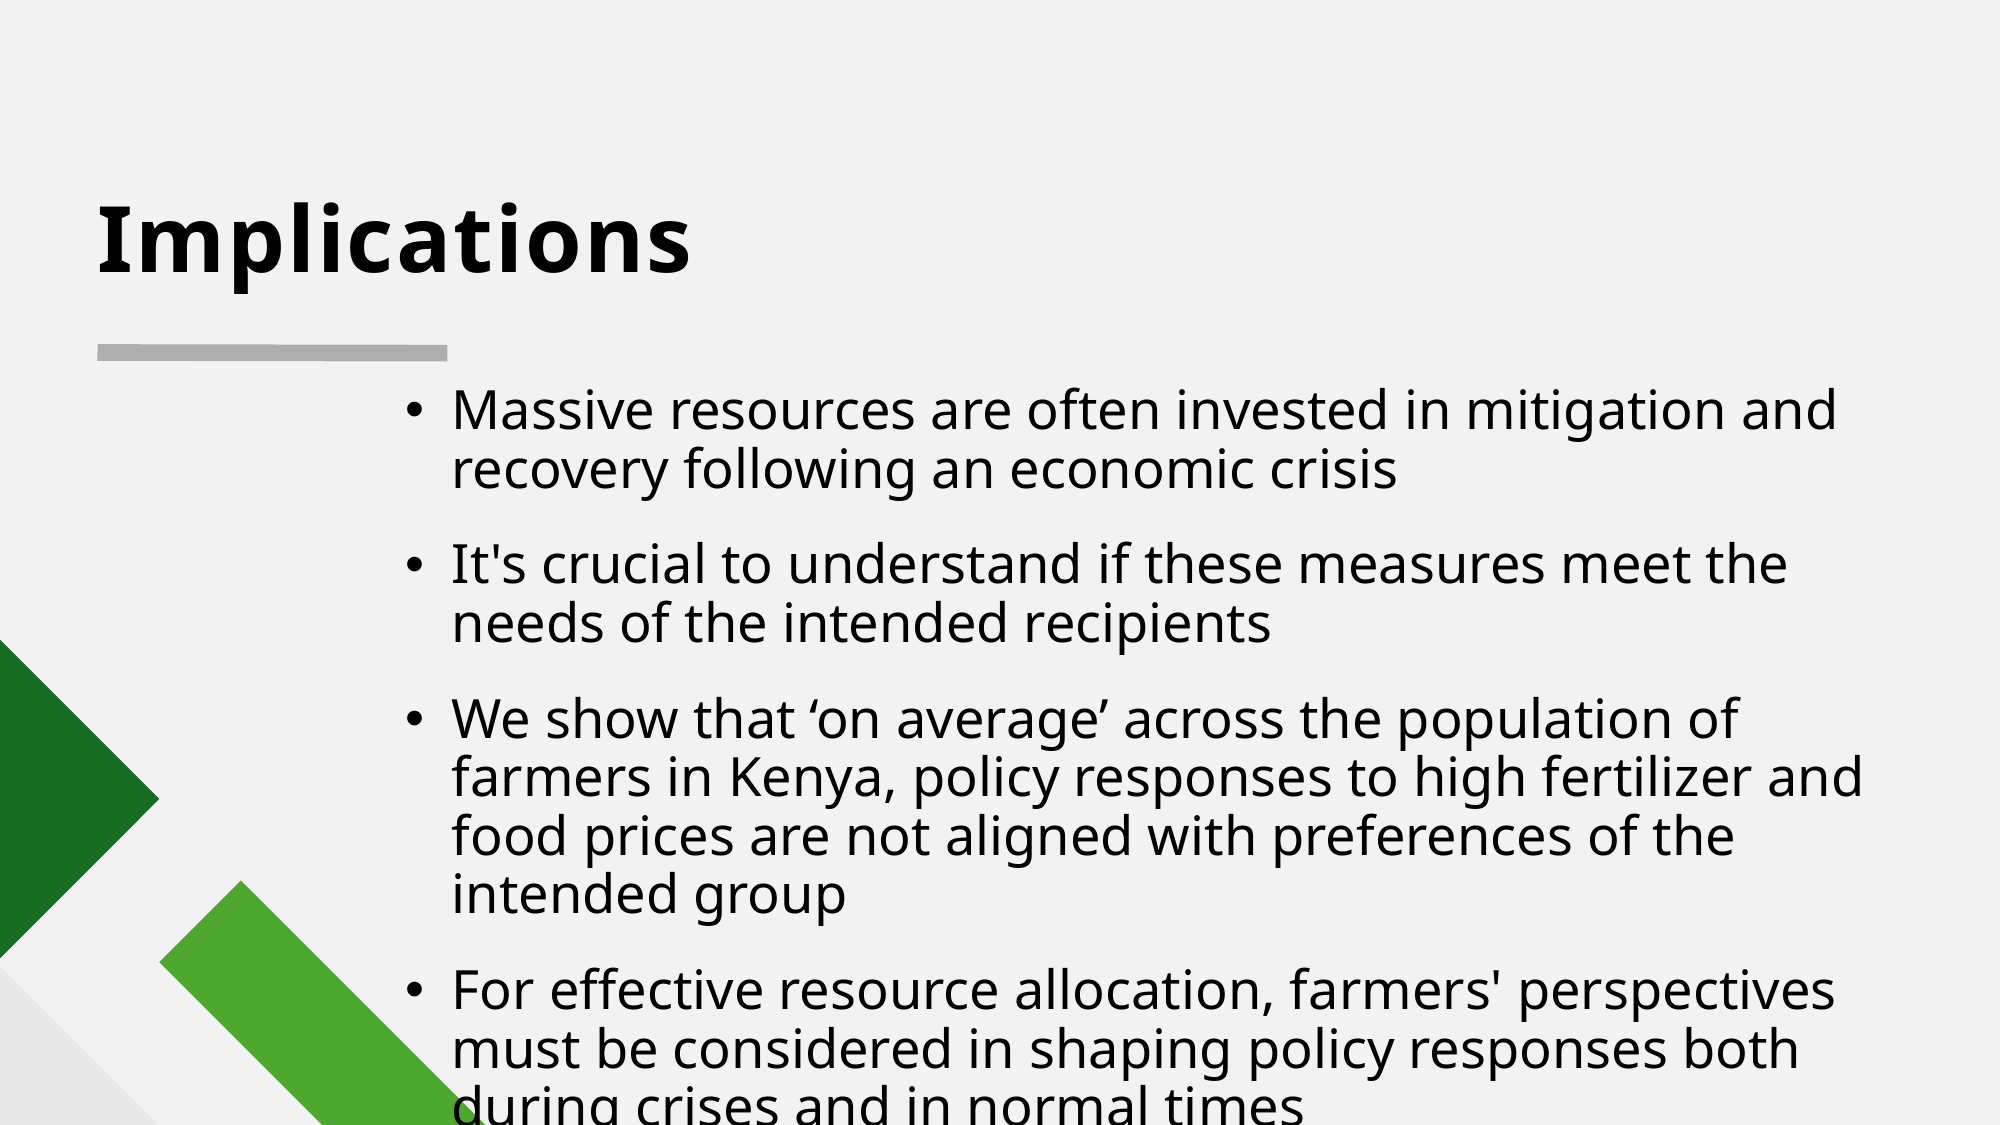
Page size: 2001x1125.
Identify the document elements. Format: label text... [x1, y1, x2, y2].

text_box Massive resources are often invested in mitigation and recovery following an economic crisis It's crucial to understand if these measures meet the needs of the intended recipients We show that ‘on average’ across the population of farmers in Kenya, policy responses to high fertilizer and food prices are not aligned with preferences of the intended group For effective resource allocation, farmers' perspectives must be considered in shaping policy responses both during crises and in normal times [405, 345, 1882, 953]
title Implications [97, 16, 1882, 293]
